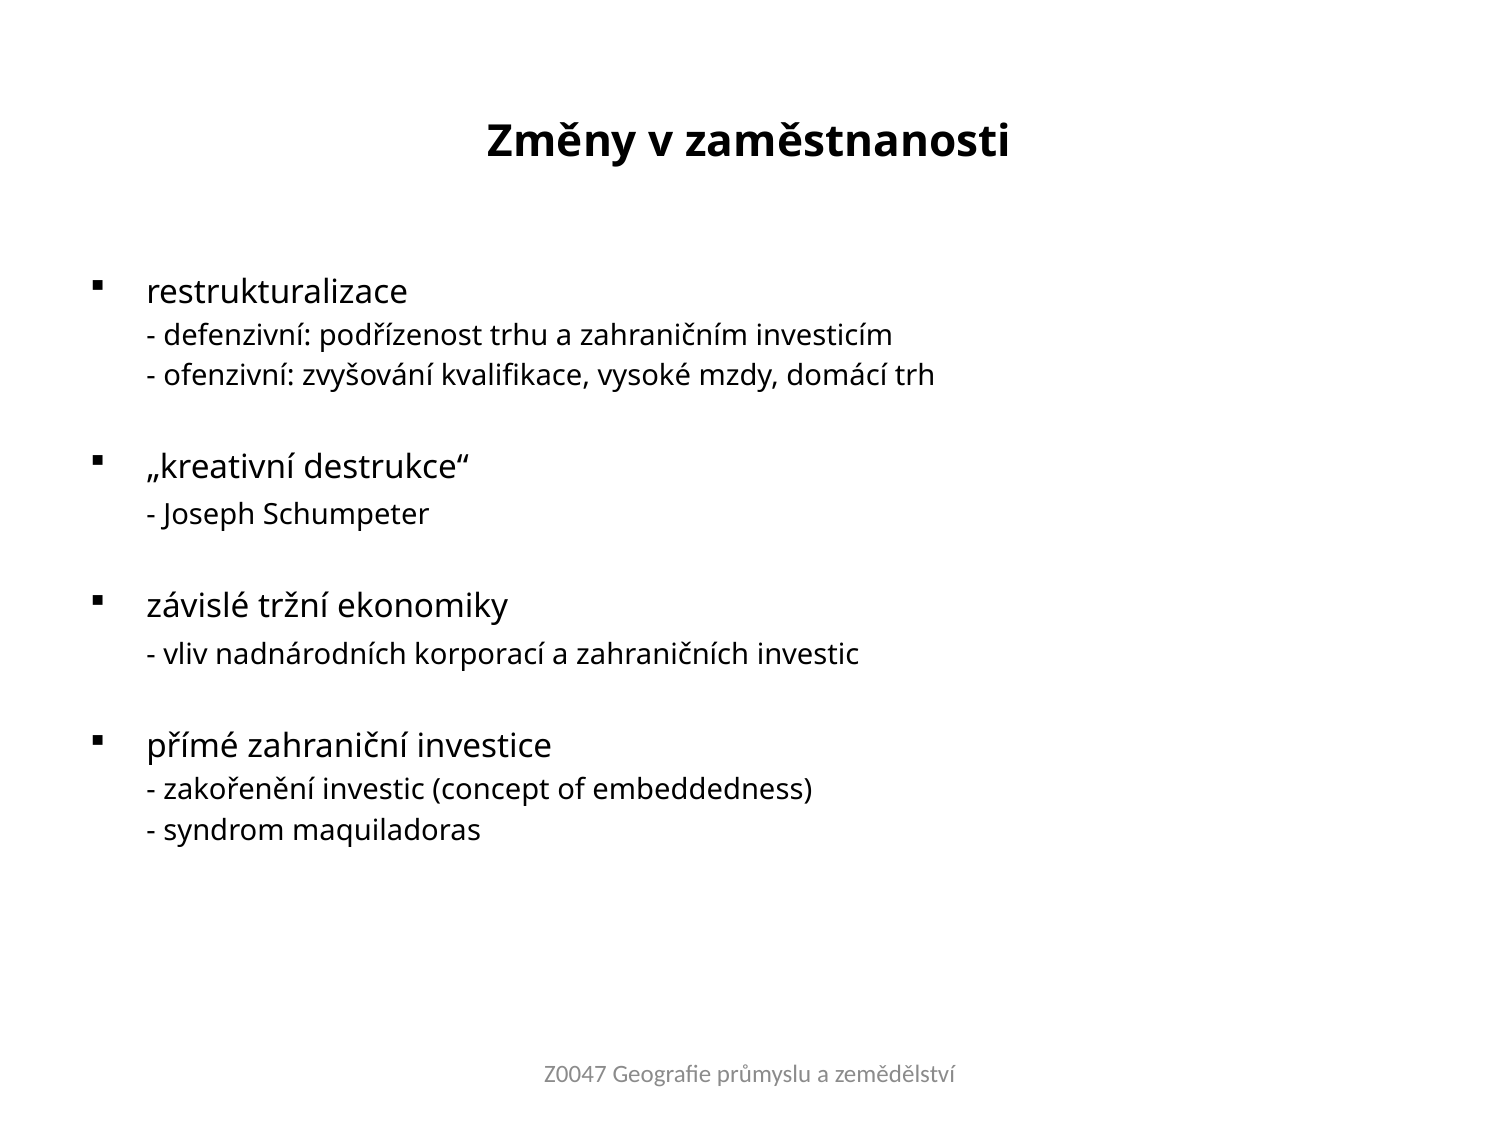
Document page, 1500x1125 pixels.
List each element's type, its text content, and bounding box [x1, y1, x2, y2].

footer Z0047 Geografie průmyslu a zemědělství [512, 1042, 988, 1103]
title Změny v zaměstnanosti [75, 45, 1425, 233]
list restrukturalizace - defenzivní: podřízenost trhu a zahraničním investicím - ofenzivní: zvyšování kvalifikace, vysoké mzdy, domácí trh „kreativní destrukce“ - Joseph Schumpeter závislé tržní ekonomiky - vliv nadnárodních korporací a zahraničních investic přímé zahraniční investice - zakořenění investic (concept of embeddedness) - syndrom maquiladoras [75, 262, 1483, 1094]
